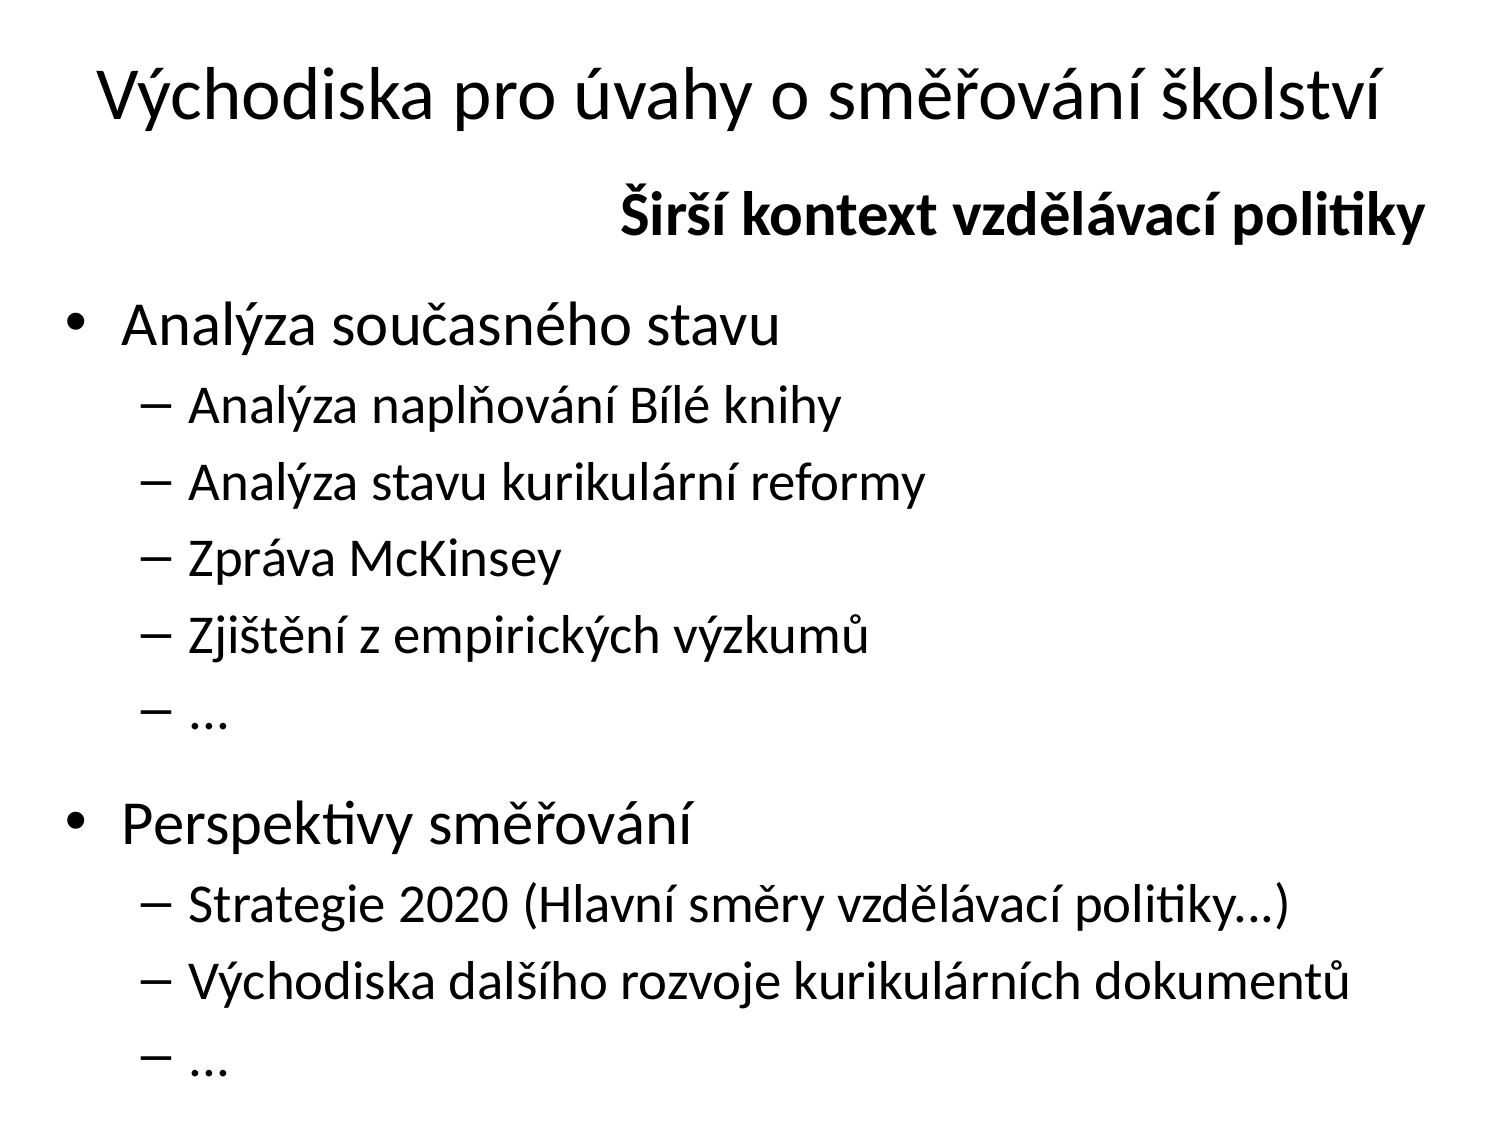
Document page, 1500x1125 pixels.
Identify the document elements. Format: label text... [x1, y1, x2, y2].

list Širší kontext vzdělávací politiky Analýza současného stavu Analýza naplňování Bílé knihy Analýza stavu kurikulární reformy Zpráva McKinsey Zjištění z empirických výzkumů ... Perspektivy směřování Strategie 2020 (Hlavní směry vzdělávací politiky...) Východiska dalšího rozvoje kurikulárních dokumentů ... [49, 165, 1457, 1096]
title Východiska pro úvahy o směřování školství [23, 27, 1457, 152]
